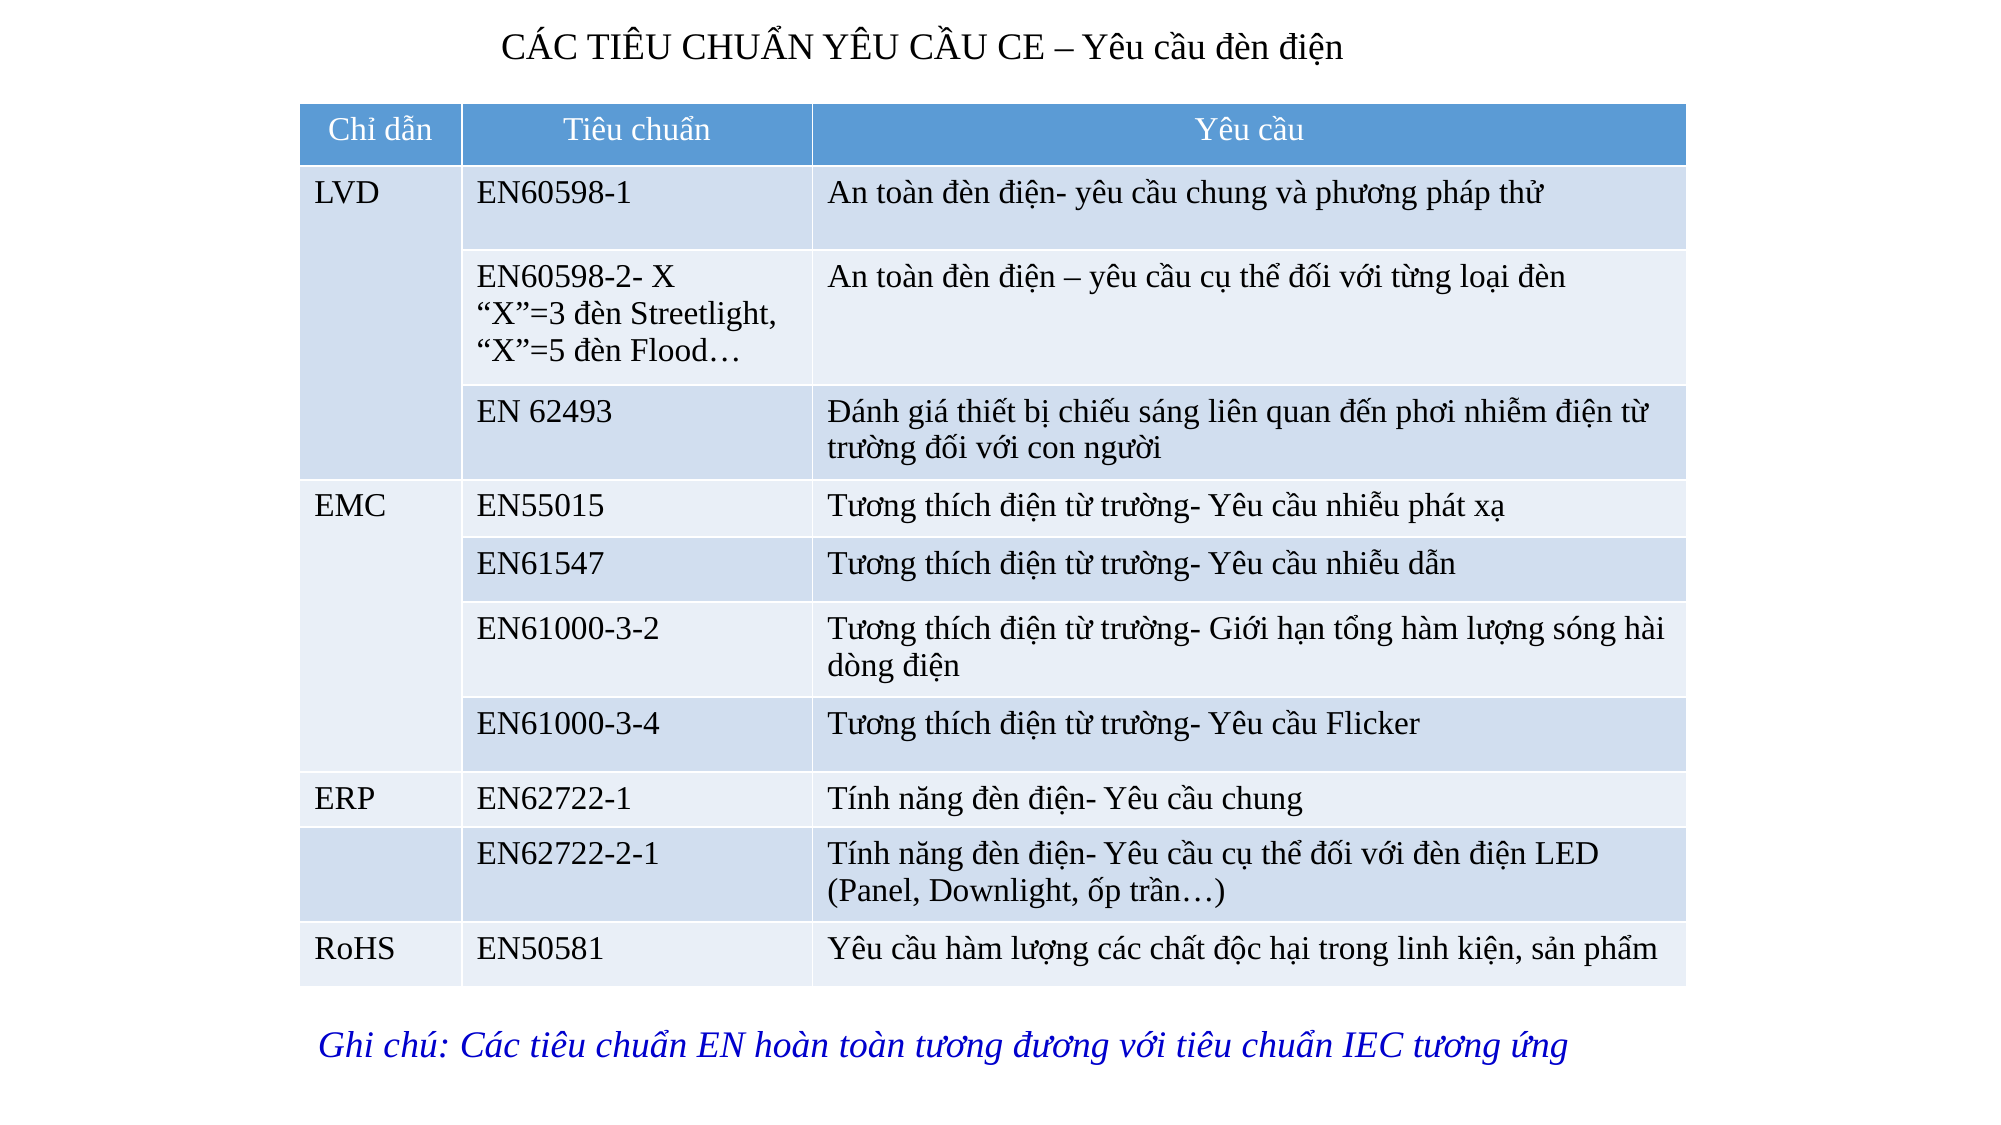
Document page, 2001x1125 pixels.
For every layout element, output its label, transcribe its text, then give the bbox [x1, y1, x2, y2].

table_cell Yêu cầu hàm lượng các chất độc hại trong linh kiện, sản phẩm [813, 923, 1686, 986]
text_box CÁC TIÊU CHUẨN YÊU CẦU CE – Yêu cầu đèn điện [486, 14, 1462, 75]
table_cell An toàn đèn điện – yêu cầu cụ thể đối với từng loại đèn [813, 251, 1686, 384]
table_cell Tính năng đèn điện- Yêu cầu cụ thể đối với đèn điện LED (Panel, Downlight, ốp trần…) [813, 828, 1686, 921]
table_cell EN61000-3-4 [463, 698, 812, 771]
table_cell EN60598-1 [463, 167, 812, 249]
table_header Yêu cầu [813, 104, 1686, 165]
table_cell EMC [300, 481, 461, 771]
table_cell EN50581 [463, 923, 812, 986]
table_cell Đánh giá thiết bị chiếu sáng liên quan đến phơi nhiễm điện từ trường đối với con người [813, 386, 1686, 479]
table_cell Tương thích điện từ trường- Yêu cầu nhiễu phát xạ [813, 481, 1686, 536]
table_cell EN61000-3-2 [463, 603, 812, 696]
table_cell Tương thích điện từ trường- Giới hạn tổng hàm lượng sóng hài dòng điện [813, 603, 1686, 696]
table_cell Tương thích điện từ trường- Yêu cầu Flicker [813, 698, 1686, 771]
table_cell ERP [300, 773, 461, 826]
table_cell LVD [300, 167, 461, 479]
table_cell [300, 828, 461, 921]
table_cell EN 62493 [463, 386, 812, 479]
table_cell EN62722-1 [463, 773, 812, 826]
table_cell An toàn đèn điện- yêu cầu chung và phương pháp thử [813, 167, 1686, 249]
table_cell EN62722-2-1 [463, 828, 812, 921]
table_cell EN60598-2- X “X”=3 đèn Streetlight, “X”=5 đèn Flood… [463, 251, 812, 384]
table_header Chỉ dẫn [300, 104, 461, 165]
table_cell RoHS [300, 923, 461, 986]
text_box Ghi chú: Các tiêu chuẩn EN hoàn toàn tương đương với tiêu chuẩn IEC tương ứng [303, 1012, 1675, 1073]
table_cell Tính năng đèn điện- Yêu cầu chung [813, 773, 1686, 826]
table_cell EN61547 [463, 538, 812, 601]
table_header Tiêu chuẩn [463, 104, 812, 165]
table_cell Tương thích điện từ trường- Yêu cầu nhiễu dẫn [813, 538, 1686, 601]
table_cell EN55015 [463, 481, 812, 536]
